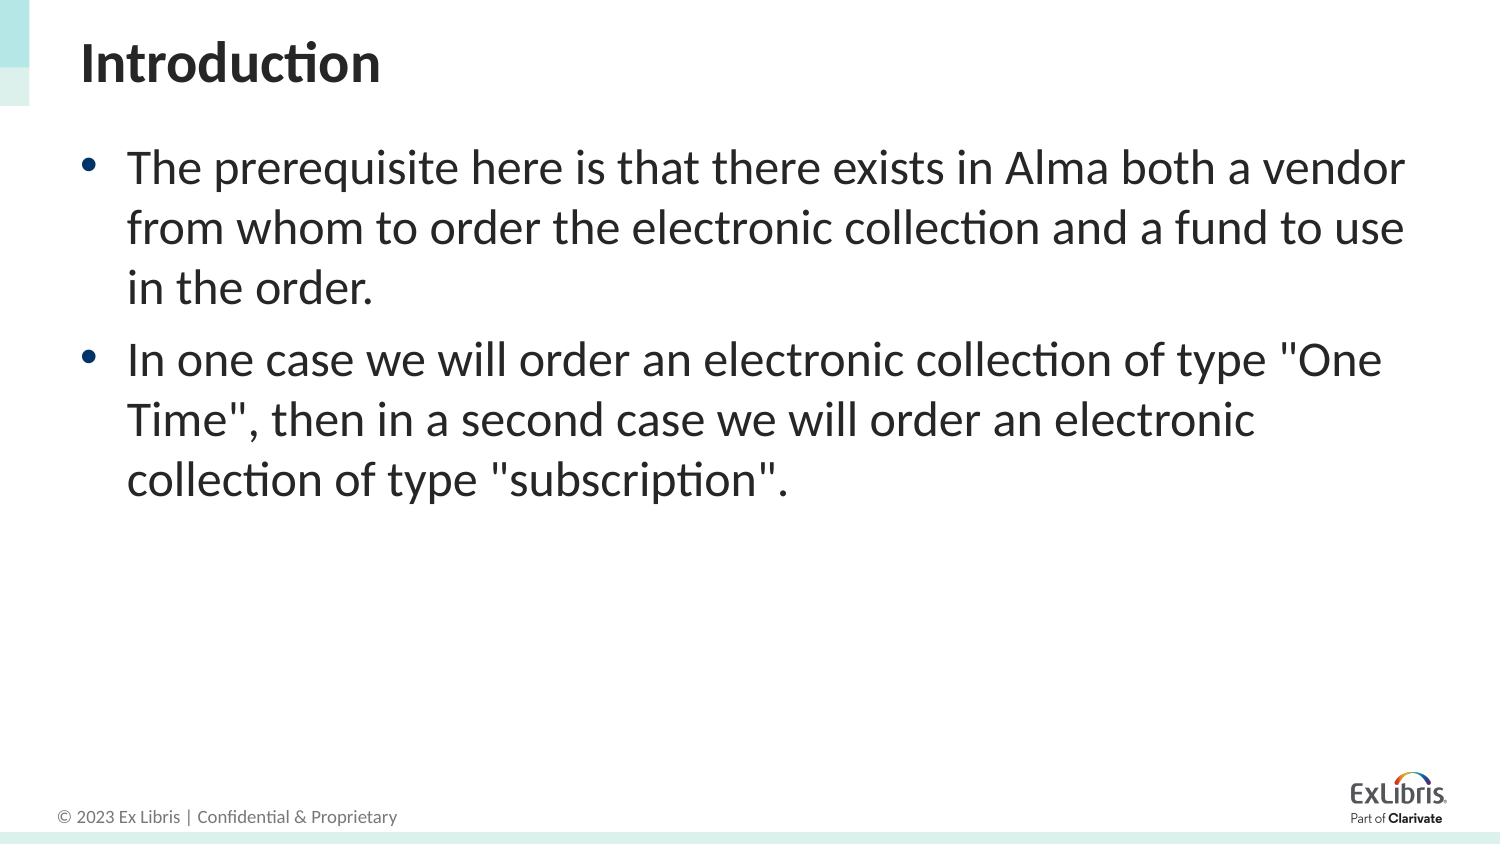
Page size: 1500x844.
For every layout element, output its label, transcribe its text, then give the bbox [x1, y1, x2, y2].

list The prerequisite here is that there exists in Alma both a vendor from whom to order the electronic collection and a fund to use in the order. In one case we will order an electronic collection of type "One Time", then in a second case we will order an electronic collection of type "subscription". [64, 126, 1447, 765]
picture [1351, 772, 1447, 823]
title Introduction [64, 11, 1447, 107]
